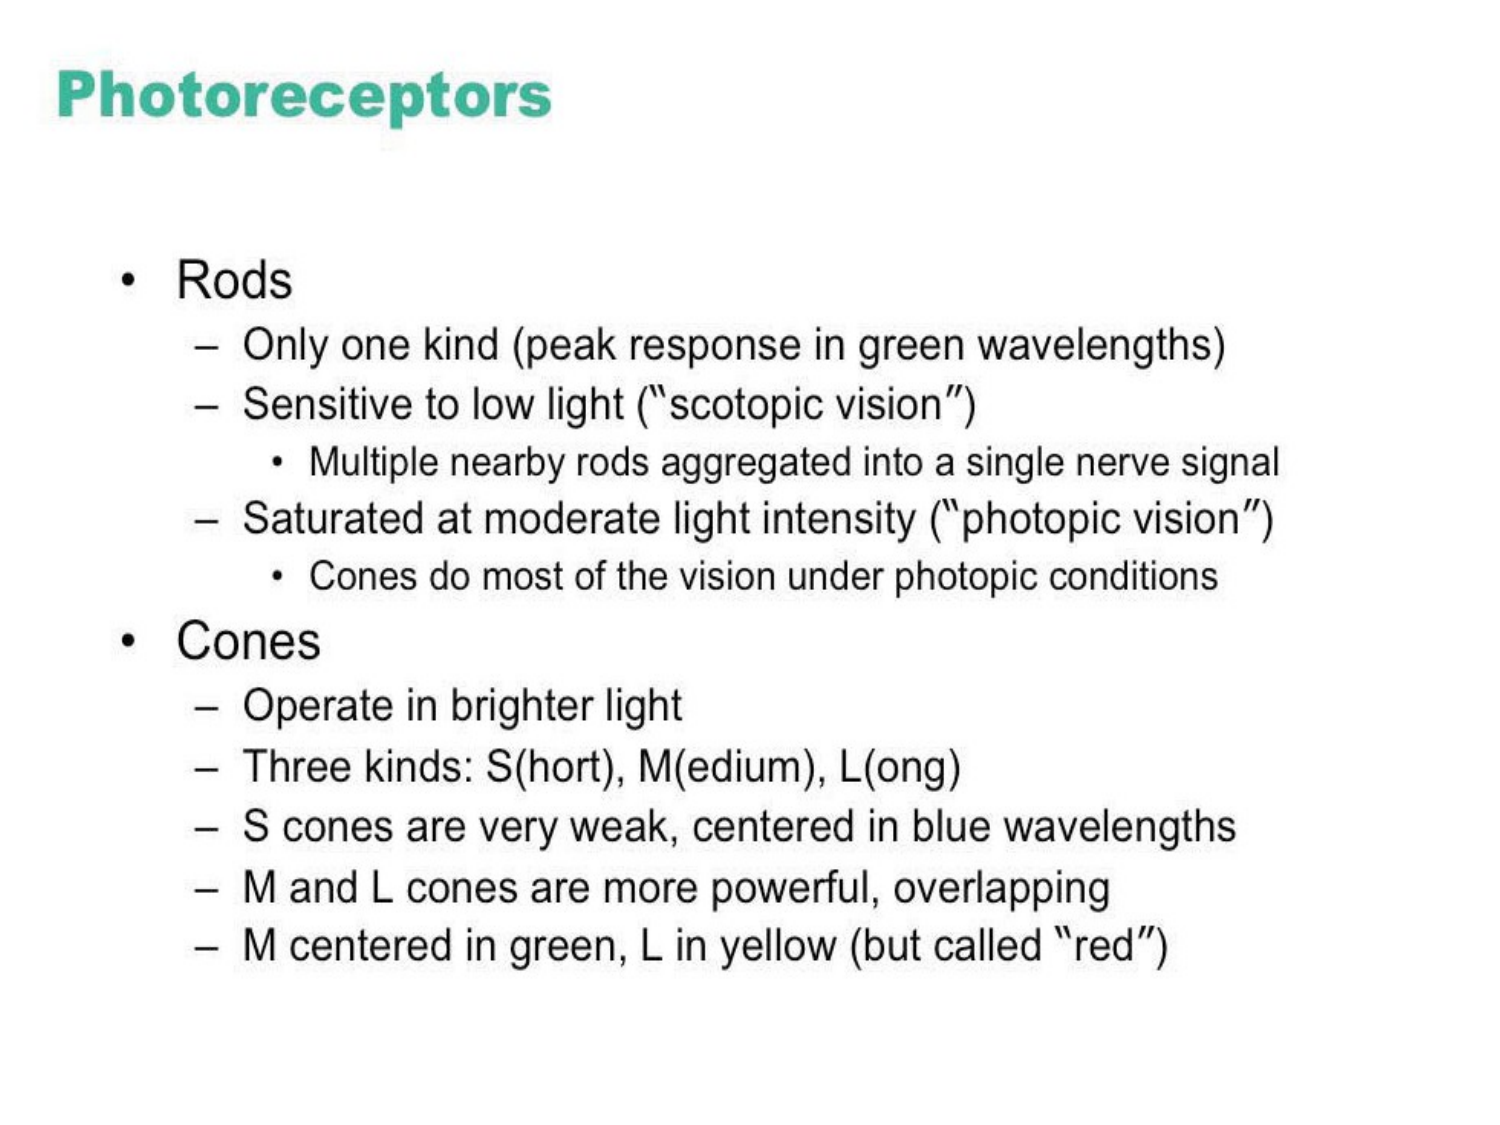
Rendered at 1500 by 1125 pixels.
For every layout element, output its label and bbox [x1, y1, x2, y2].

text_box [0, 0, 1500, 1123]
